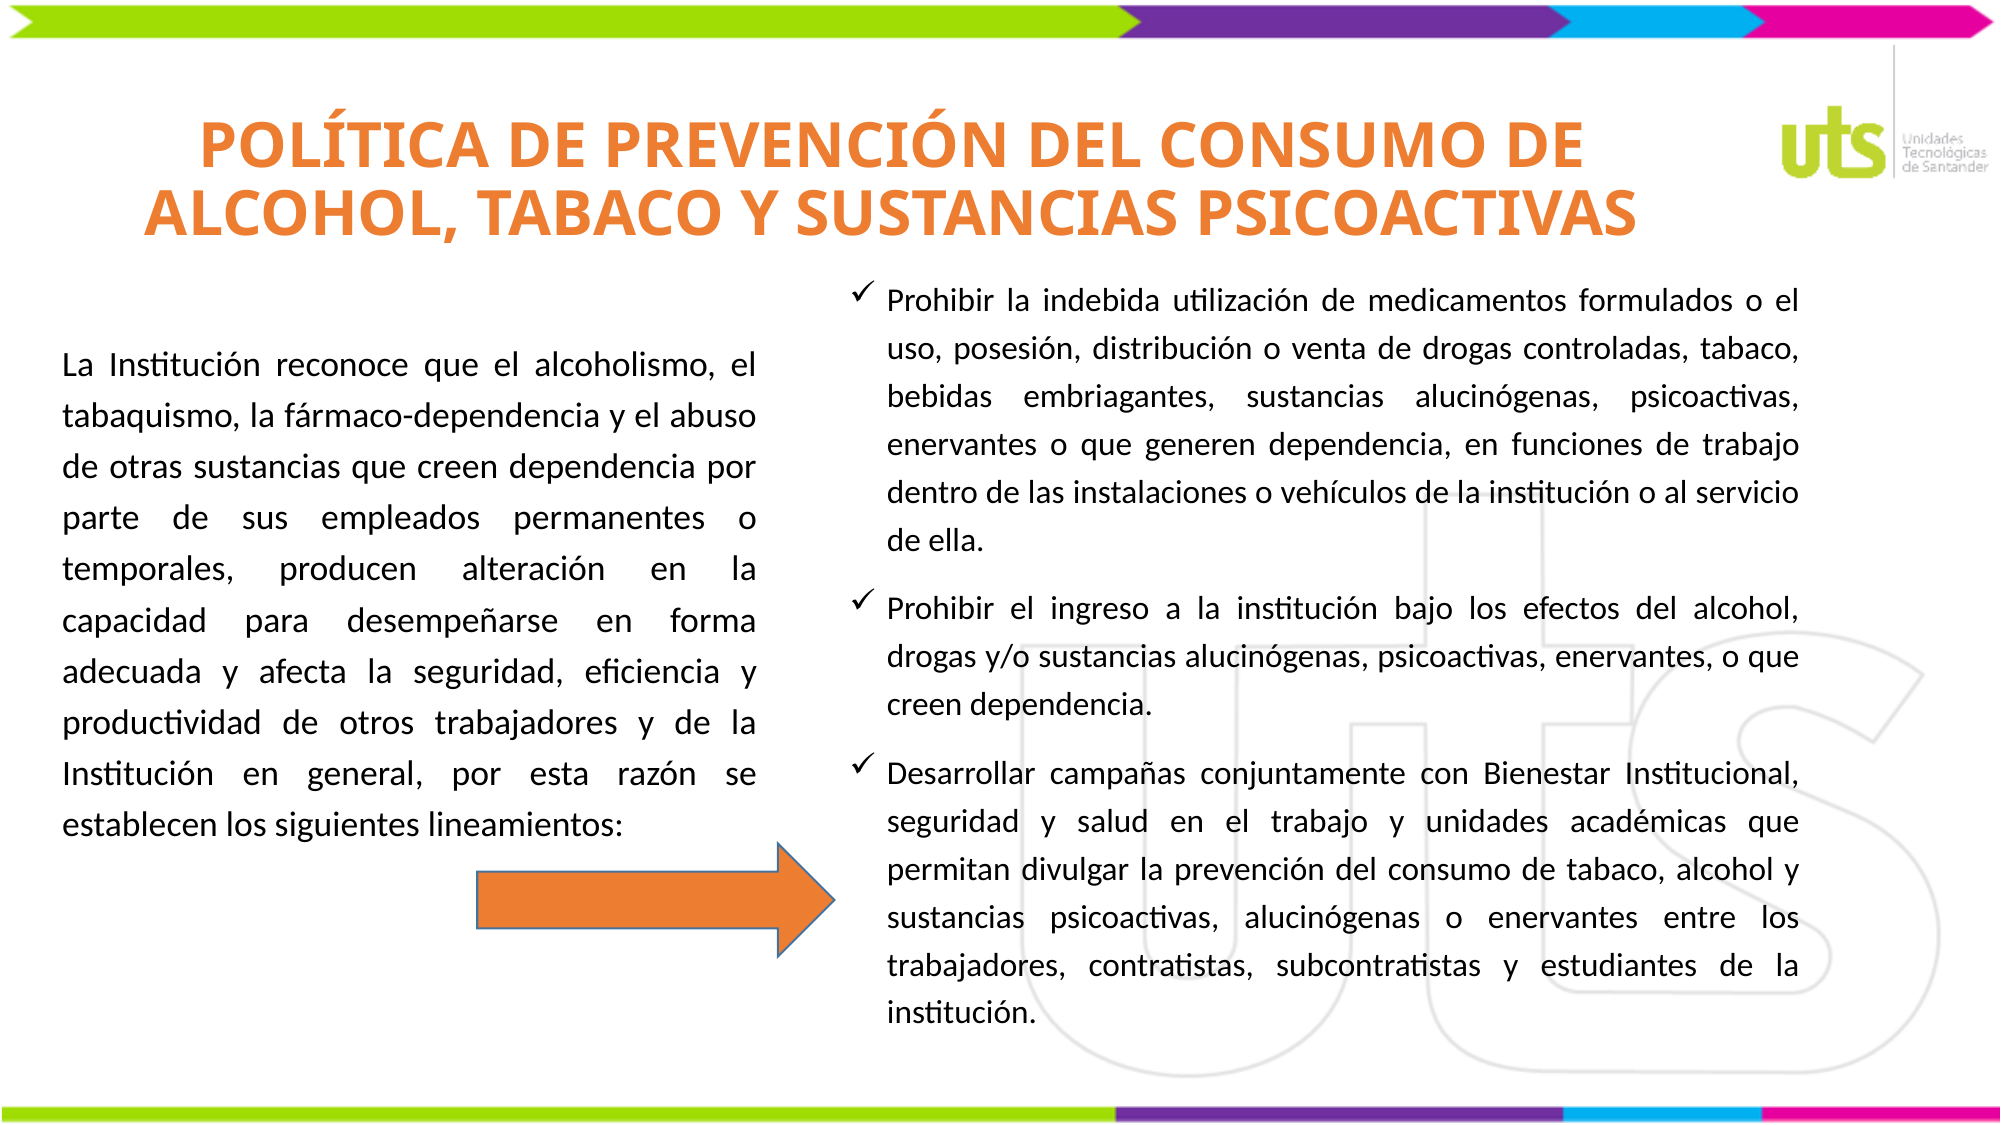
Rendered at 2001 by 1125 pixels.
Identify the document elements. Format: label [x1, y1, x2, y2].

text_box [0, 0, 2000, 1125]
